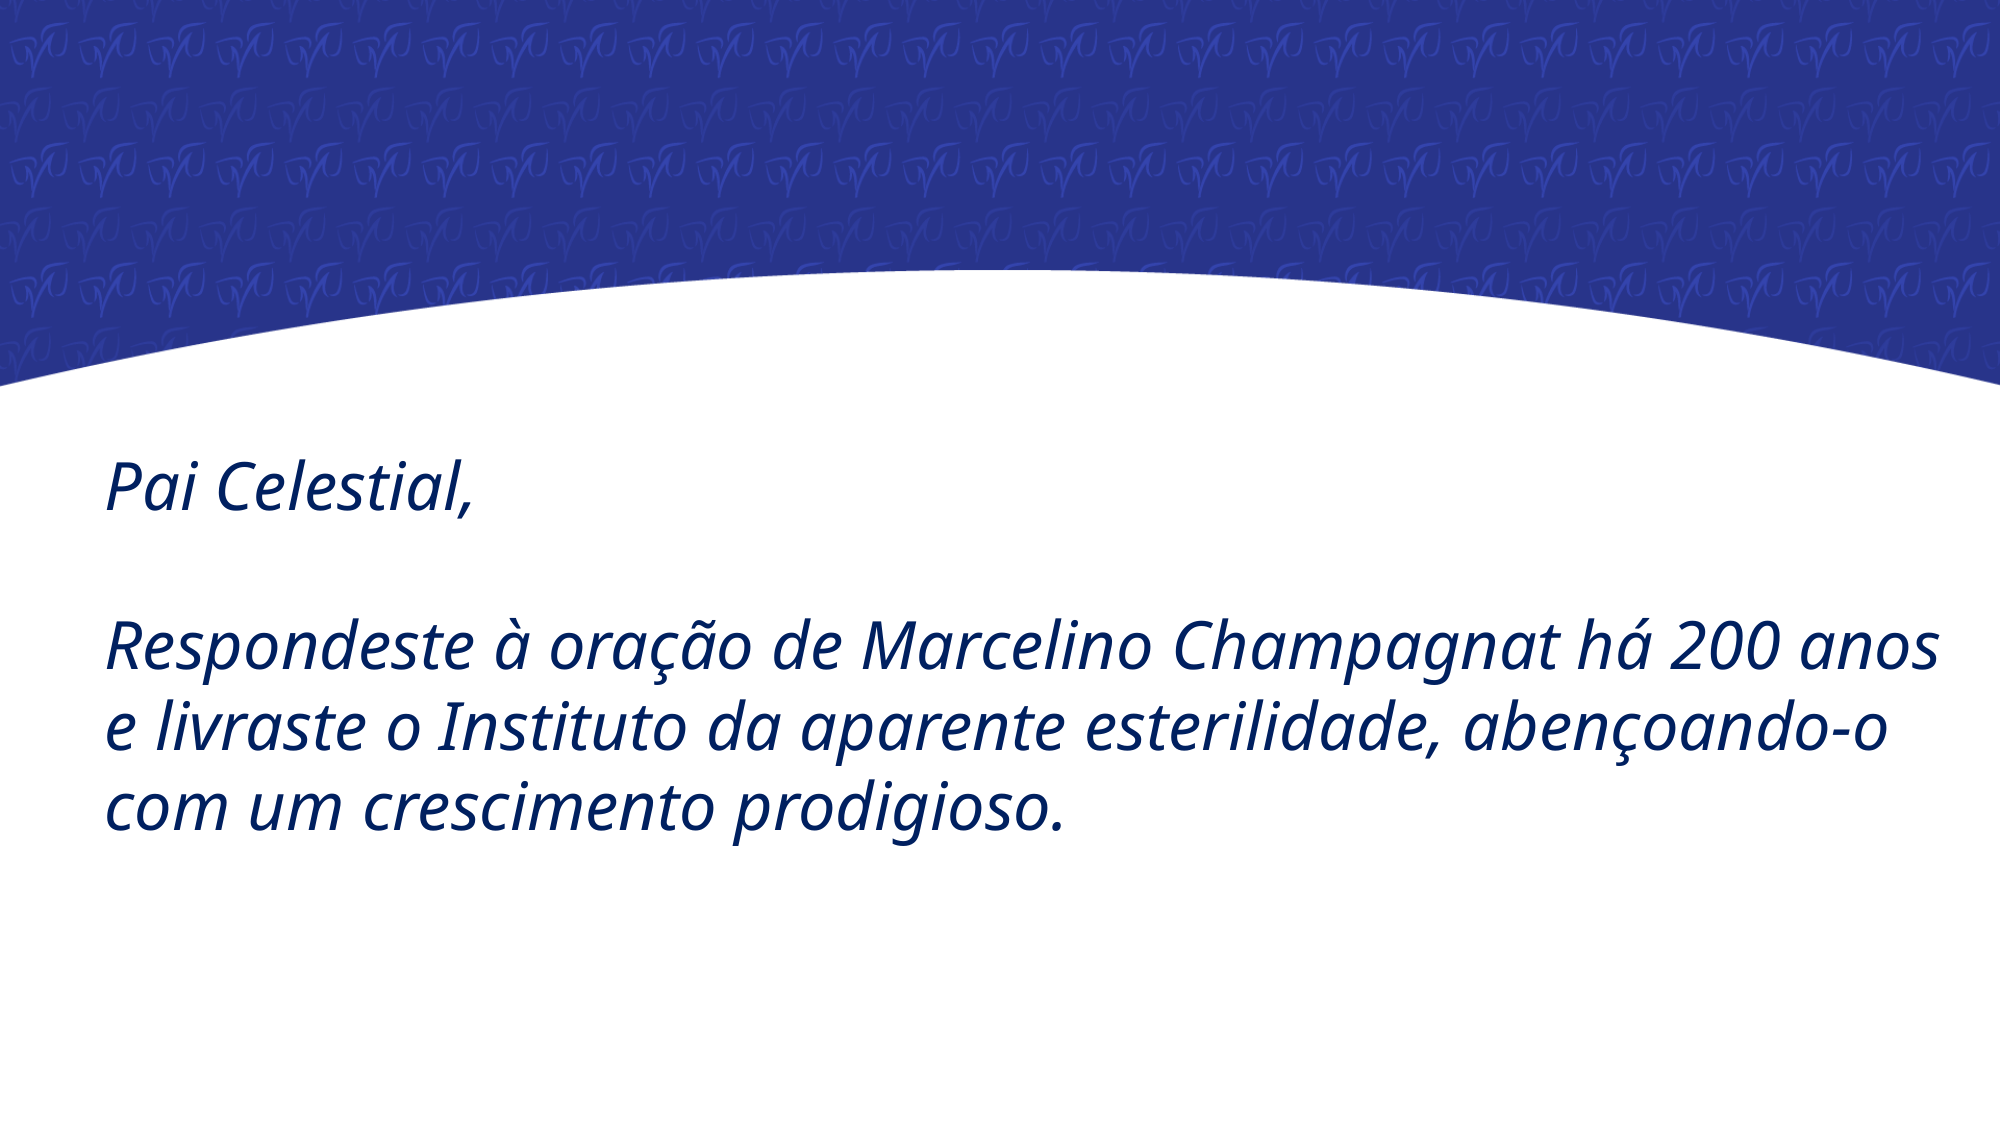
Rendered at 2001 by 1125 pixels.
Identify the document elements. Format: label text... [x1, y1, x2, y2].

text_box Pai Celestial, Respondeste à oração de Marcelino Champagnat há 200 anos e livraste o Instituto da aparente esterilidade, abençoando-o com um crescimento prodigioso. [90, 436, 1974, 851]
picture [0, 0, 2000, 1125]
